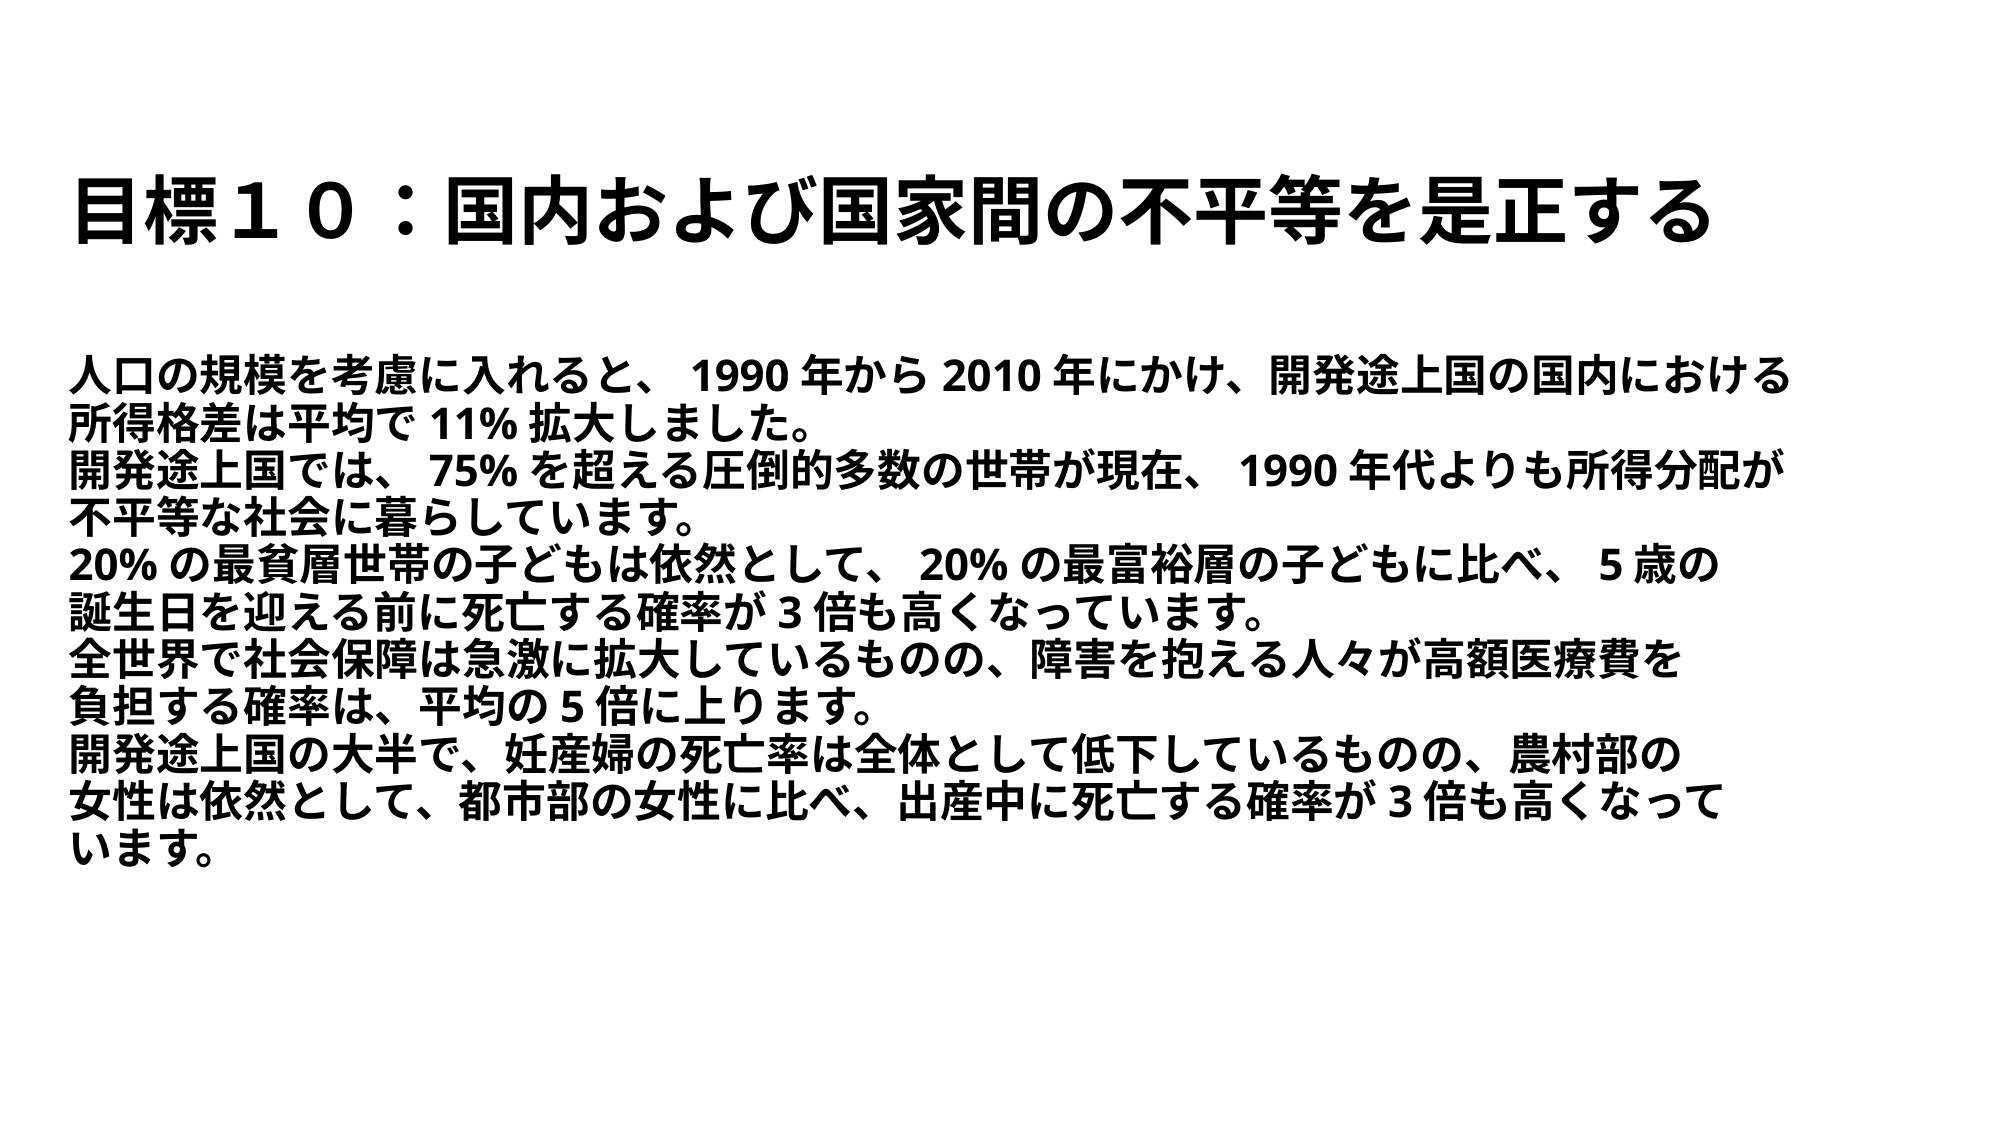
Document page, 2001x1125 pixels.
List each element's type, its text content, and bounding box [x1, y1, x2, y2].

title 目標１０：国内および国家間の不平等を是正する 人口の規模を考慮に入れると、1990年から2010年にかけ、開発途上国の国内における 所得格差は平均で11%拡大しました。 開発途上国では、75%を超える圧倒的多数の世帯が現在、1990年代よりも所得分配が 不平等な社会に暮らしています。 20%の最貧層世帯の子どもは依然として、20%の最富裕層の子どもに比べ、5歳の 誕生日を迎える前に死亡する確率が3倍も高くなっています。 全世界で社会保障は急激に拡大しているものの、障害を抱える人々が高額医療費を 負担する確率は、平均の5倍に上ります。 開発途上国の大半で、妊産婦の死亡率は全体として低下しているものの、農村部の 女性は依然として、都市部の女性に比べ、出産中に死亡する確率が3倍も高くなって います。 [53, 59, 1863, 1088]
